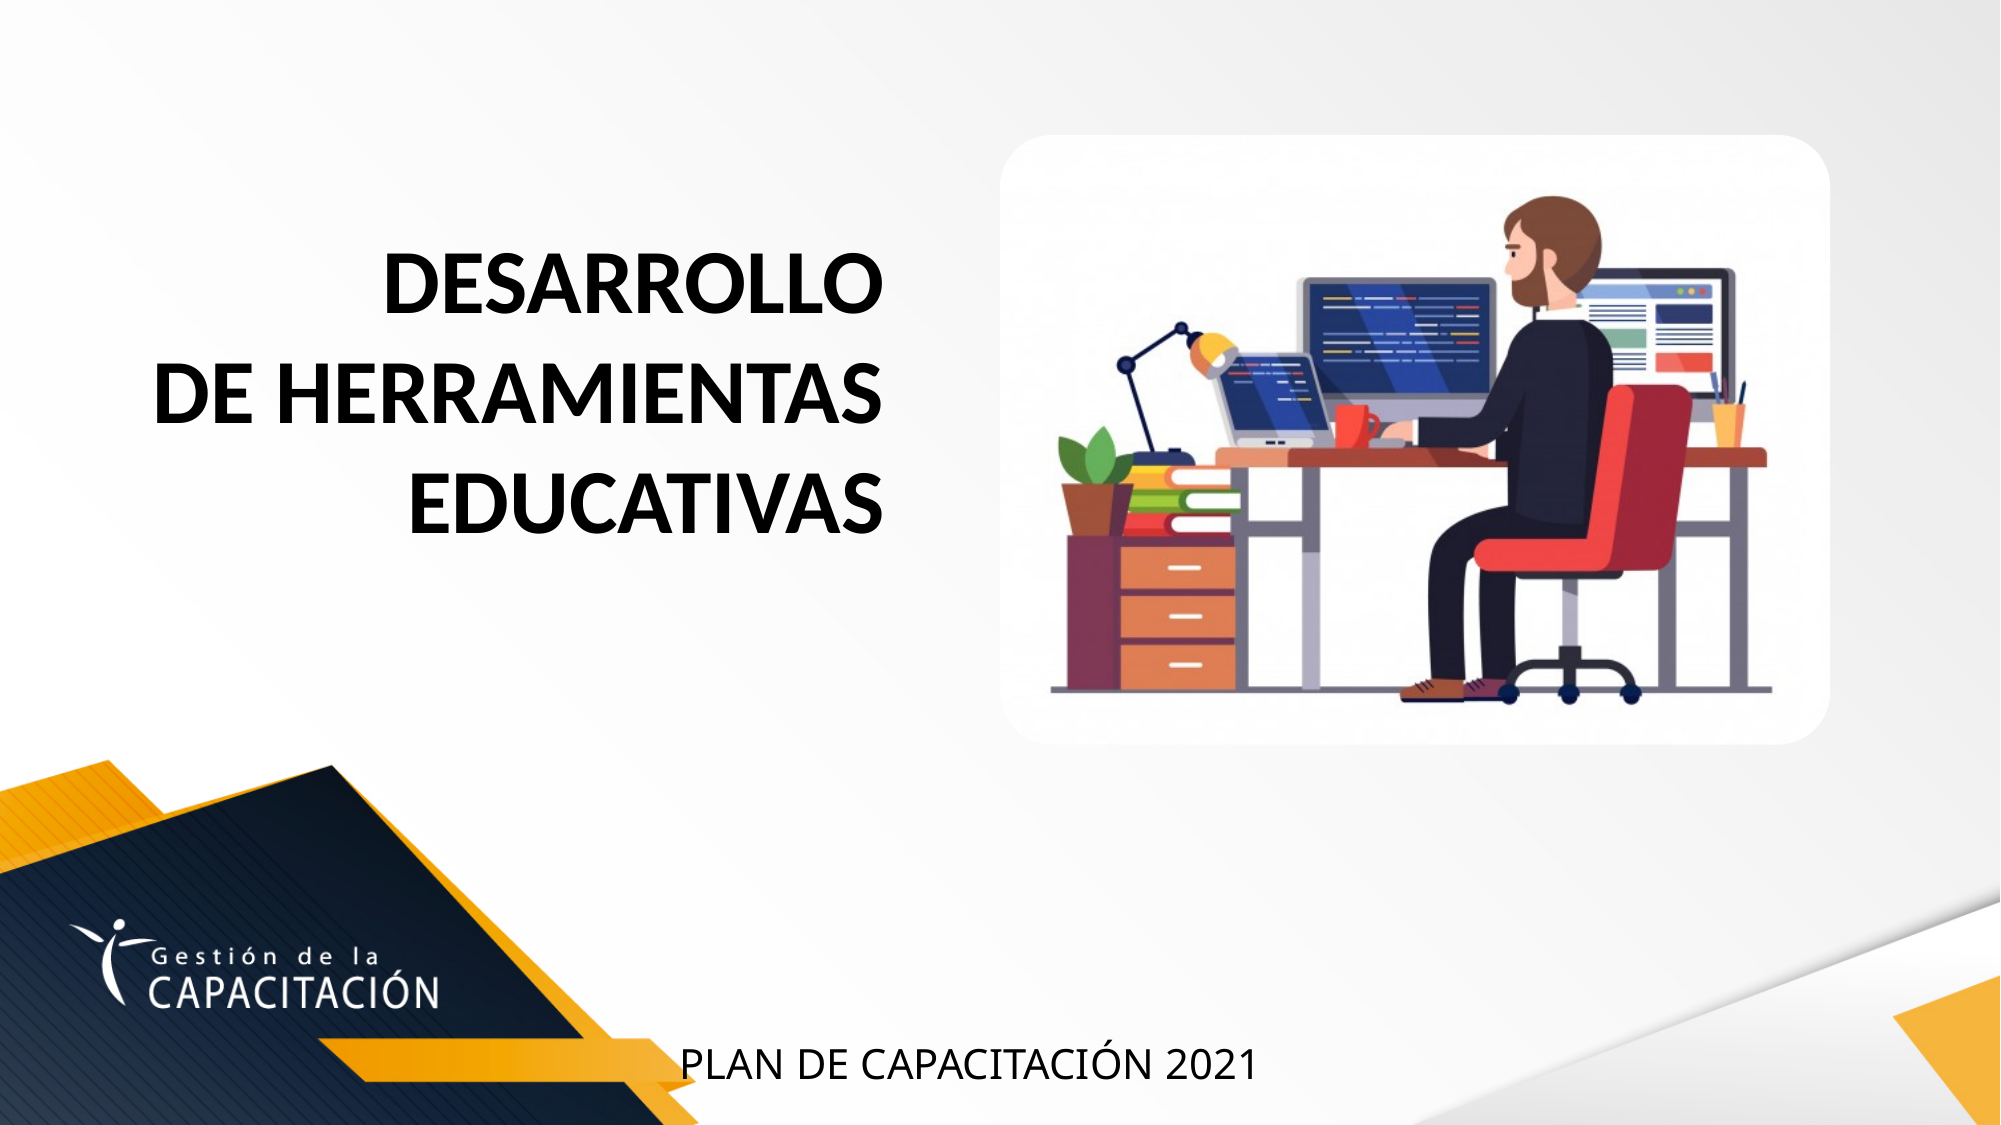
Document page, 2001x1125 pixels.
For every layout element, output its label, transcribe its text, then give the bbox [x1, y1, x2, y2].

text_box DESARROLLO DE HERRAMIENTAS EDUCATIVAS [137, 214, 900, 559]
text_box PLAN DE CAPACITACIÓN 2021 [664, 1030, 1276, 1095]
picture [0, 0, 2000, 1125]
